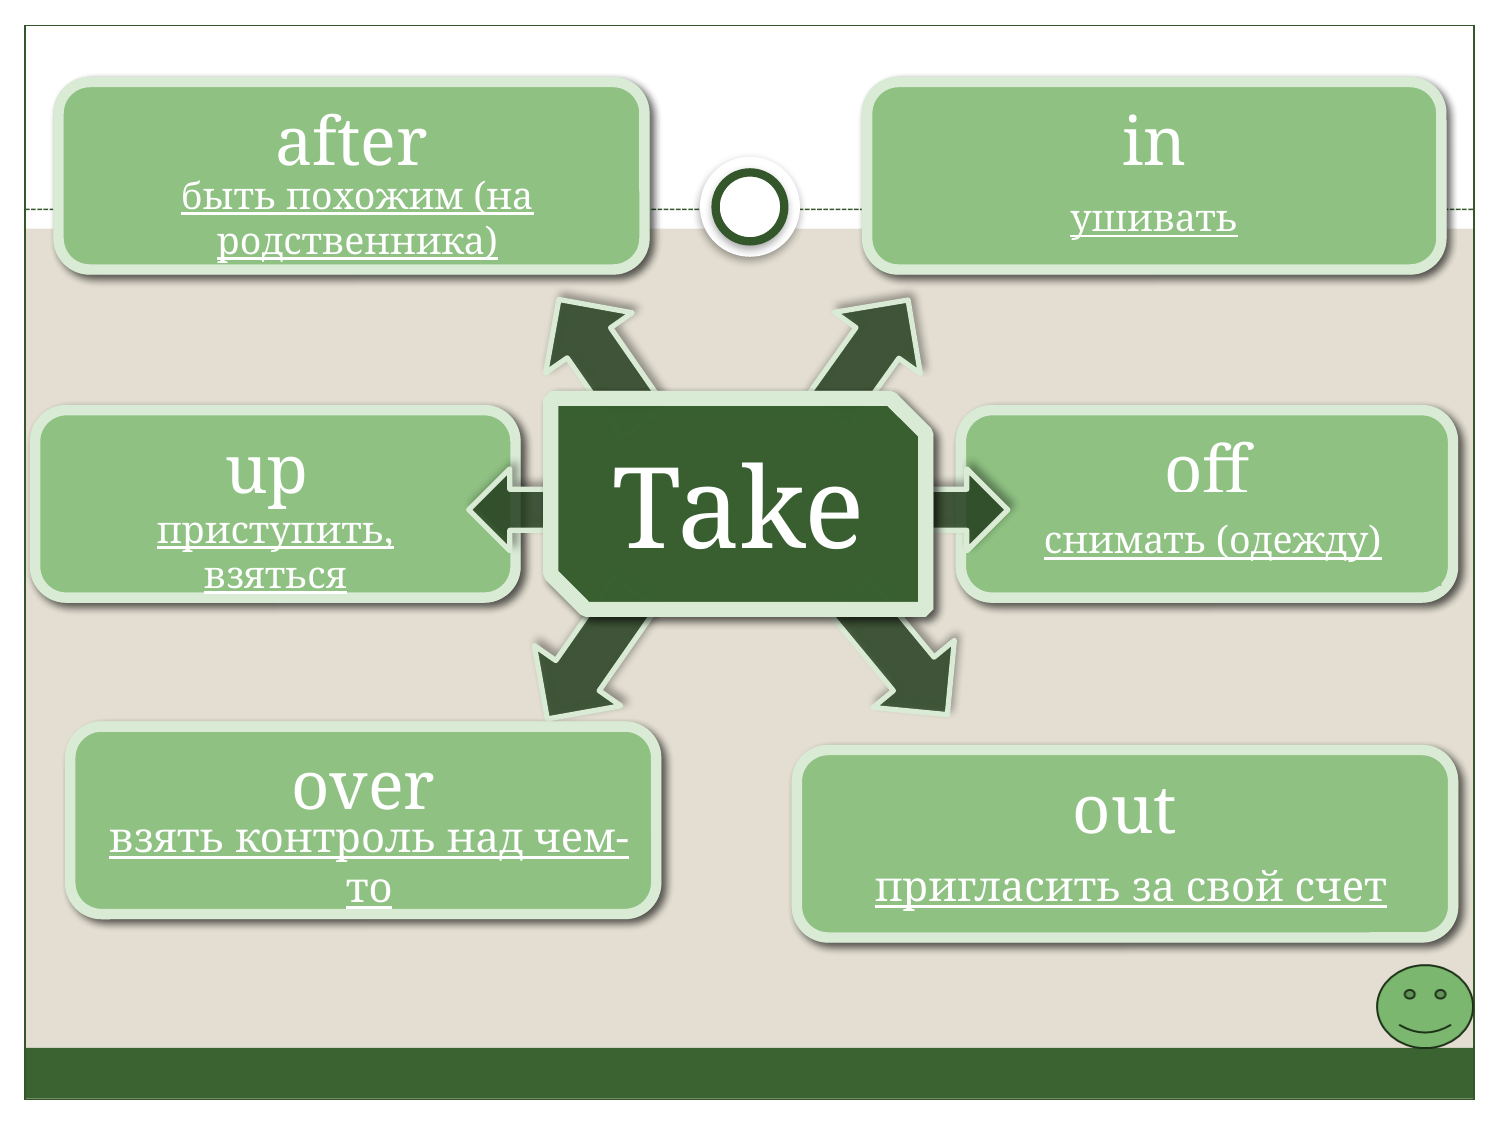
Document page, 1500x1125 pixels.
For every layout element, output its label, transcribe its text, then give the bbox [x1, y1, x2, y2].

text_box [937, 467, 1009, 552]
text_box up [34, 409, 517, 599]
picture [1375, 963, 1474, 1050]
text_box over [69, 725, 658, 915]
text_box ушивать [890, 186, 1419, 247]
text_box off [959, 409, 1454, 599]
text_box снимать (одежду) [983, 491, 1442, 587]
text_box [806, 299, 922, 395]
text_box [468, 467, 547, 552]
text_box приступить, взяться [81, 515, 470, 587]
text_box [544, 298, 659, 395]
text_box [833, 620, 956, 716]
text_box быть похожим (на родственника) [93, 186, 622, 247]
text_box пригласить за свой счет [843, 854, 1419, 915]
text_box in [866, 81, 1443, 271]
text_box [533, 617, 650, 720]
text_box Take [549, 397, 927, 611]
text_box взять контроль над чем-то [93, 831, 645, 891]
text_box after [57, 81, 646, 271]
text_box out [795, 749, 1455, 939]
